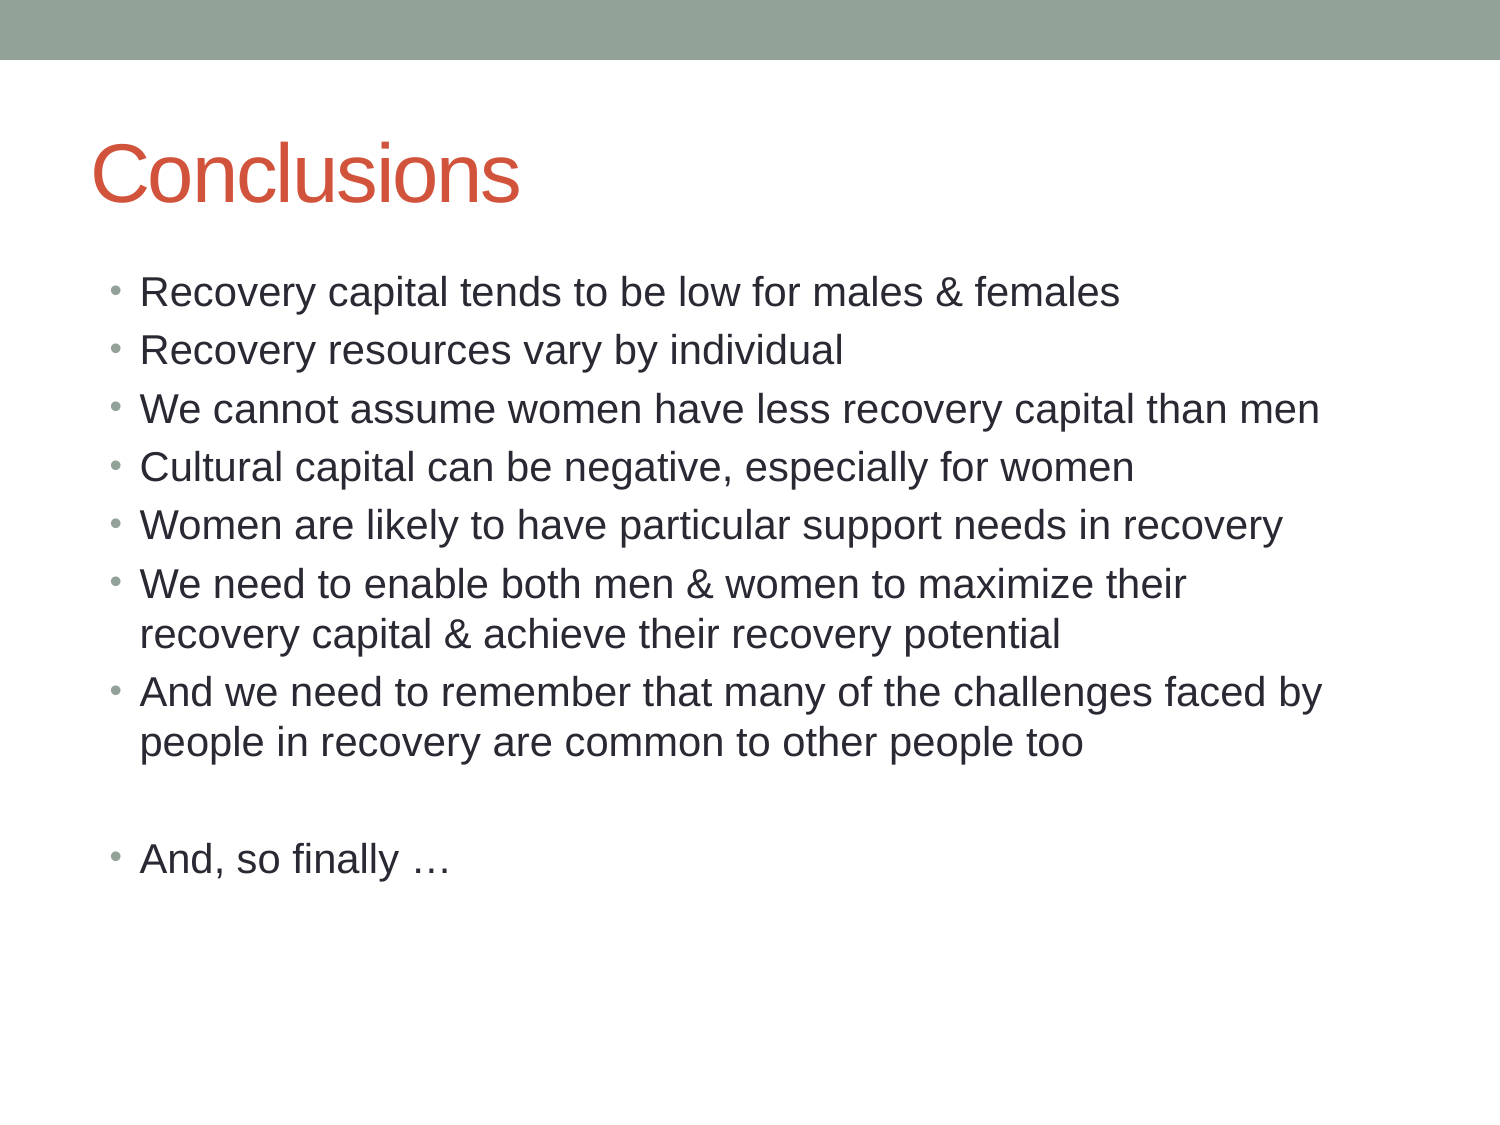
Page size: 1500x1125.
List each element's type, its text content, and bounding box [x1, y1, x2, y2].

list Recovery capital tends to be low for males & females Recovery resources vary by individual We cannot assume women have less recovery capital than men Cultural capital can be negative, especially for women Women are likely to have particular support needs in recovery We need to enable both men & women to maximize their recovery capital & achieve their recovery potential And we need to remember that many of the challenges faced by people in recovery are common to other people too And, so finally … [94, 257, 1343, 573]
title Conclusions [75, 87, 1425, 250]
